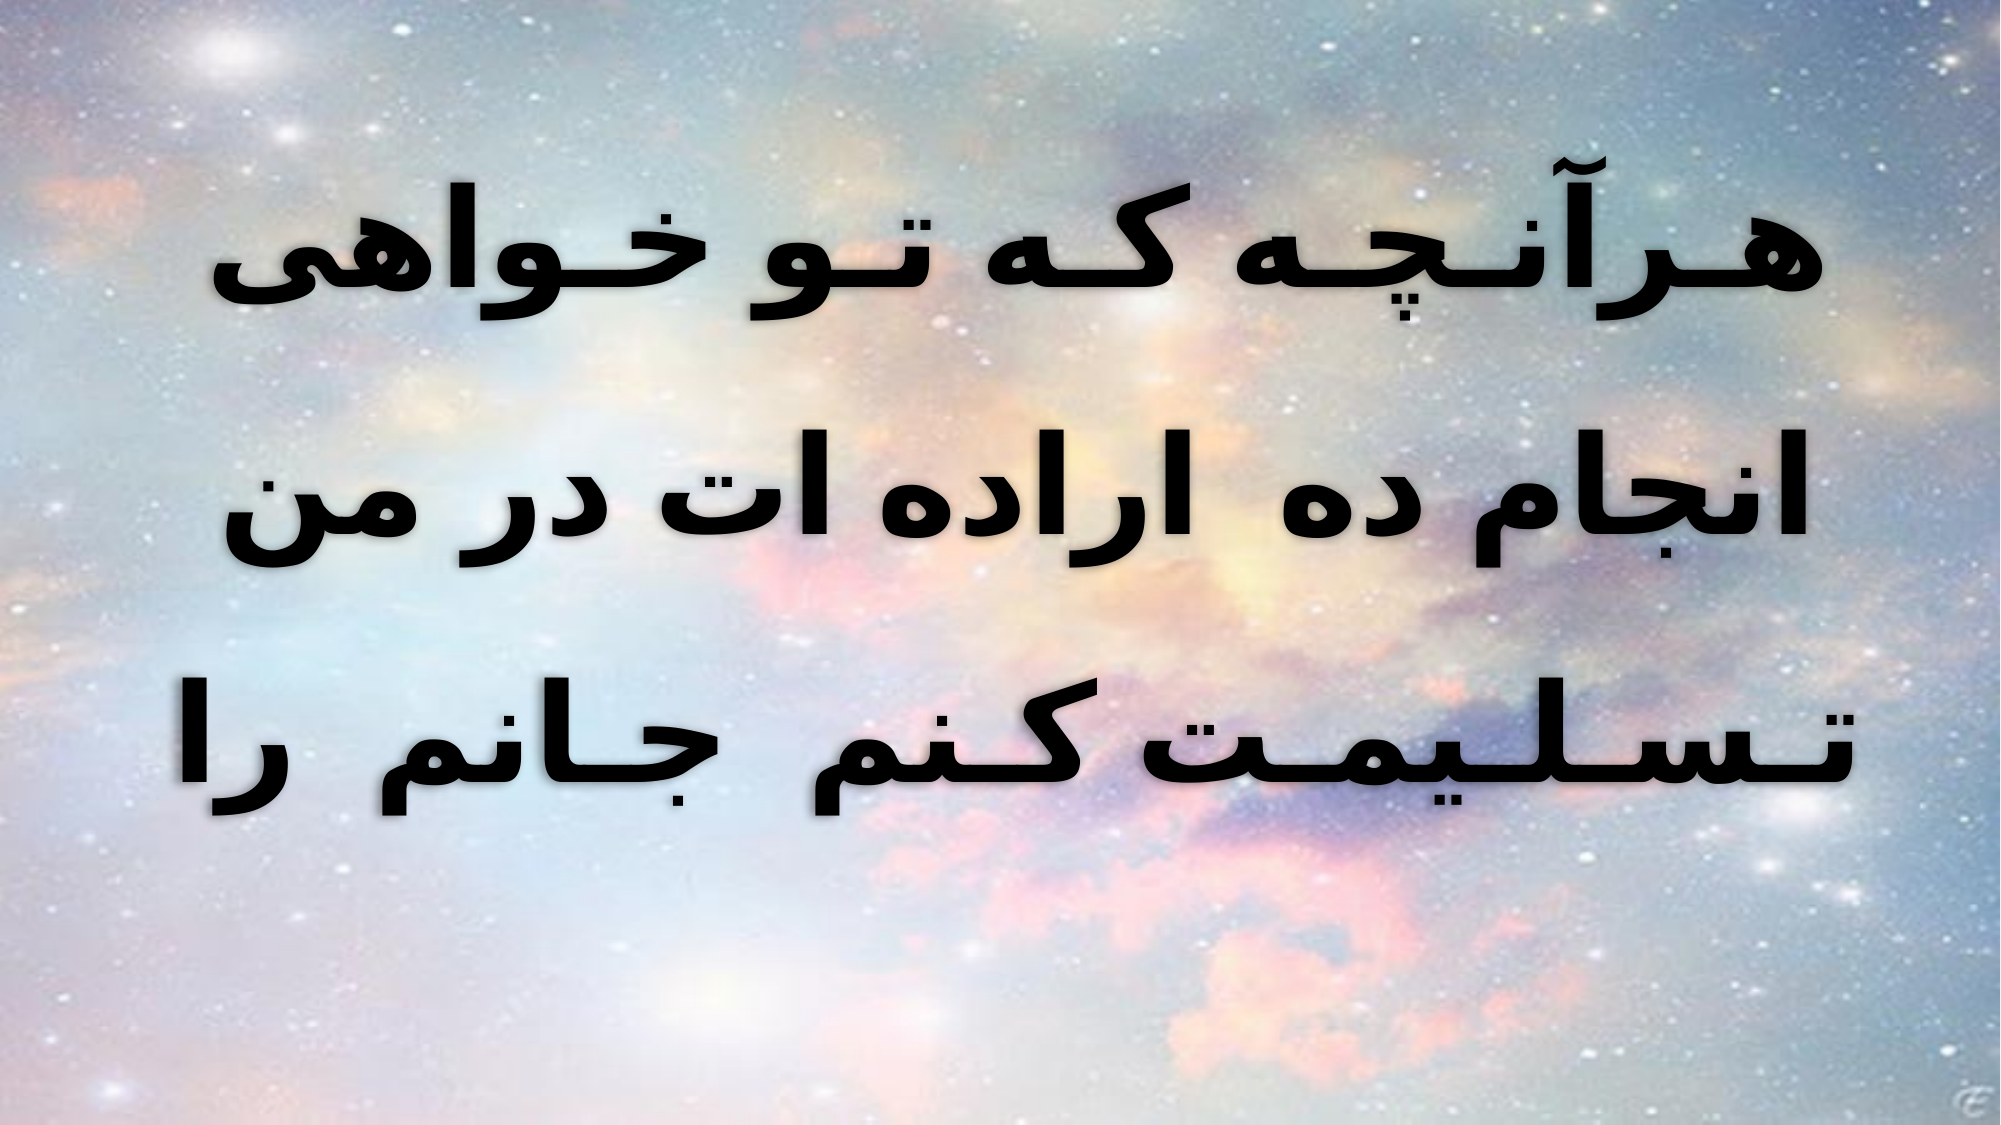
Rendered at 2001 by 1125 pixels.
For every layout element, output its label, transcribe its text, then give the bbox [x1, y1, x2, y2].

picture [0, 0, 2001, 1125]
text_box هـرآنـچـه کـه تـو خـواهی انجام ده اراده ات در من تـسـلـیمـت کـنم جـانم را [0, 0, 2000, 818]
